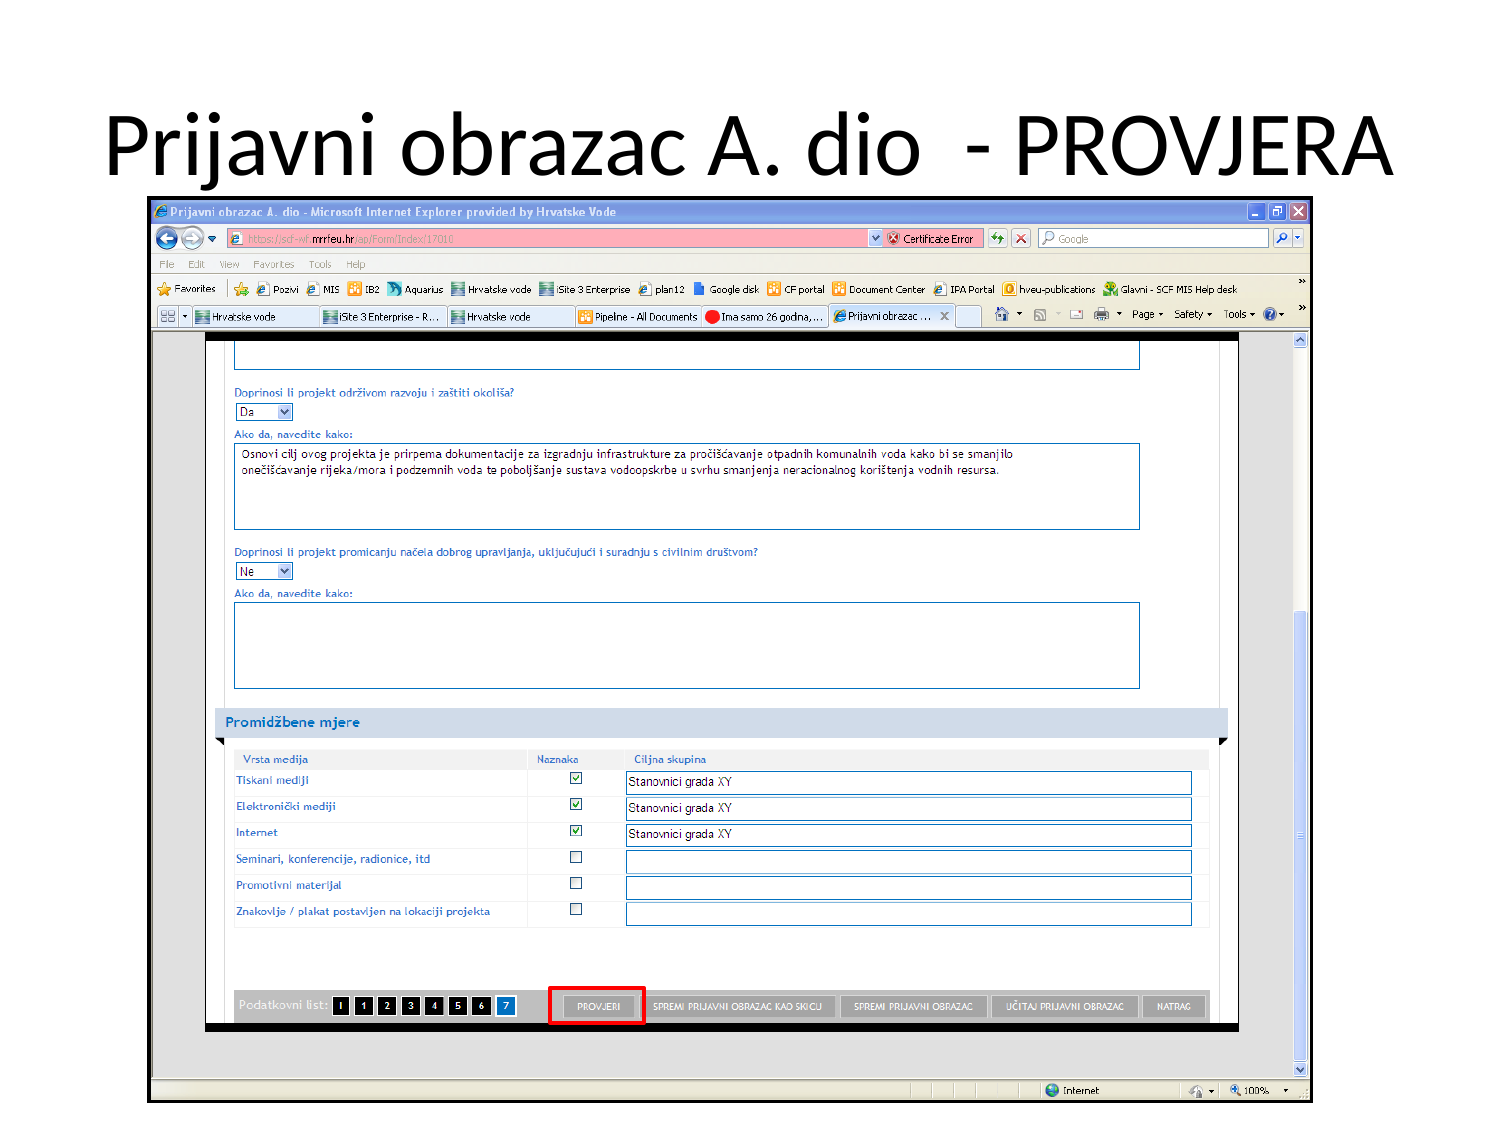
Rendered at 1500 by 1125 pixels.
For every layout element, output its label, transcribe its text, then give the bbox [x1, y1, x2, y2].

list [147, 196, 1313, 1103]
title Prijavni obrazac A. dio - PROVJERA [75, 45, 1425, 233]
